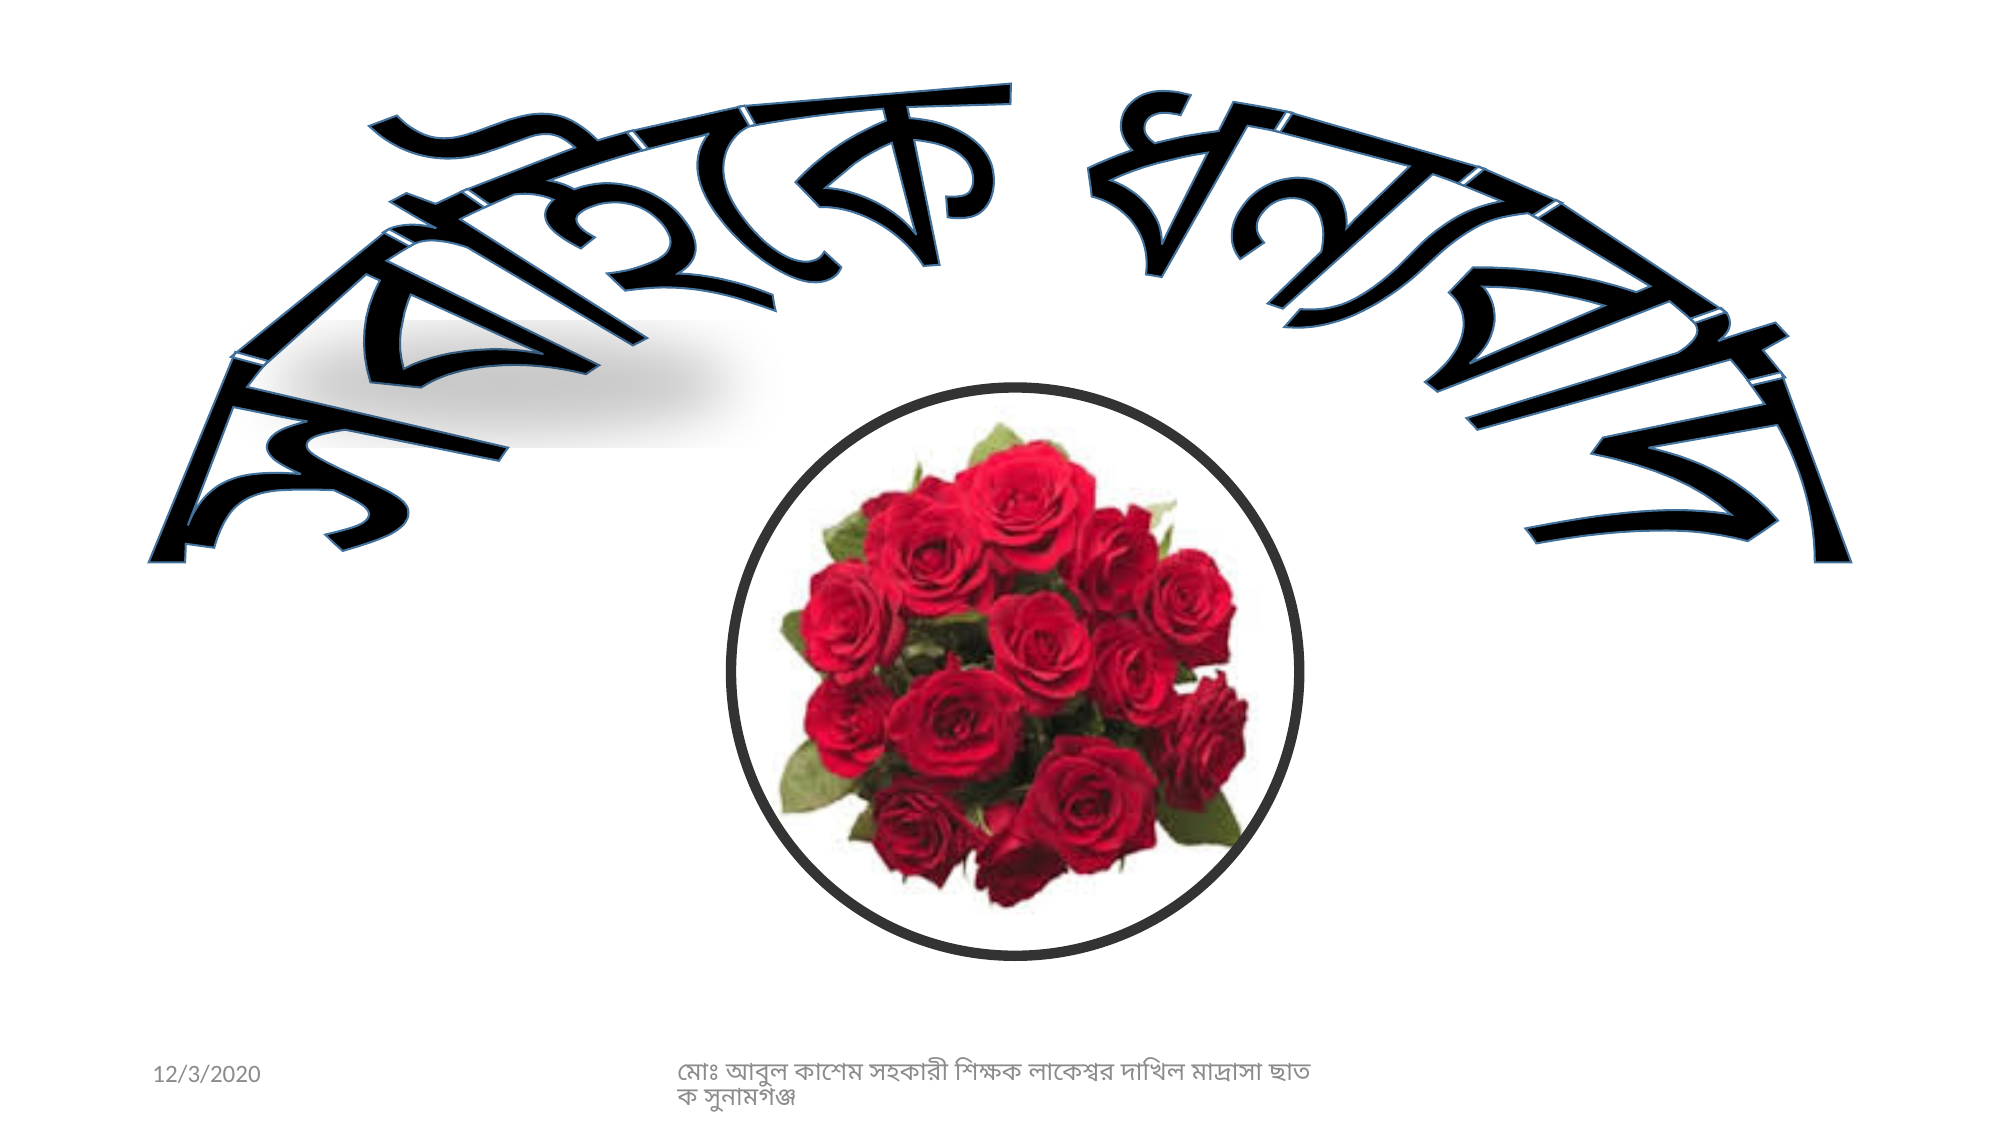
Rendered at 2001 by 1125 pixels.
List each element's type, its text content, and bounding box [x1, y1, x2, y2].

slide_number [137, 1042, 588, 1103]
text_box সবাইকে ধন্যবাদ [147, 82, 1012, 564]
footer মোঃ আবুল কাশেম সহকারী শিক্ষক লাকেশ্বর দাখিল মাদ্রাসা ছাতক সুনামগঞ্জ [662, 1042, 1338, 1103]
picture [730, 387, 1300, 956]
text_box সবাইকে ধন্যবাদ [1086, 89, 1853, 564]
